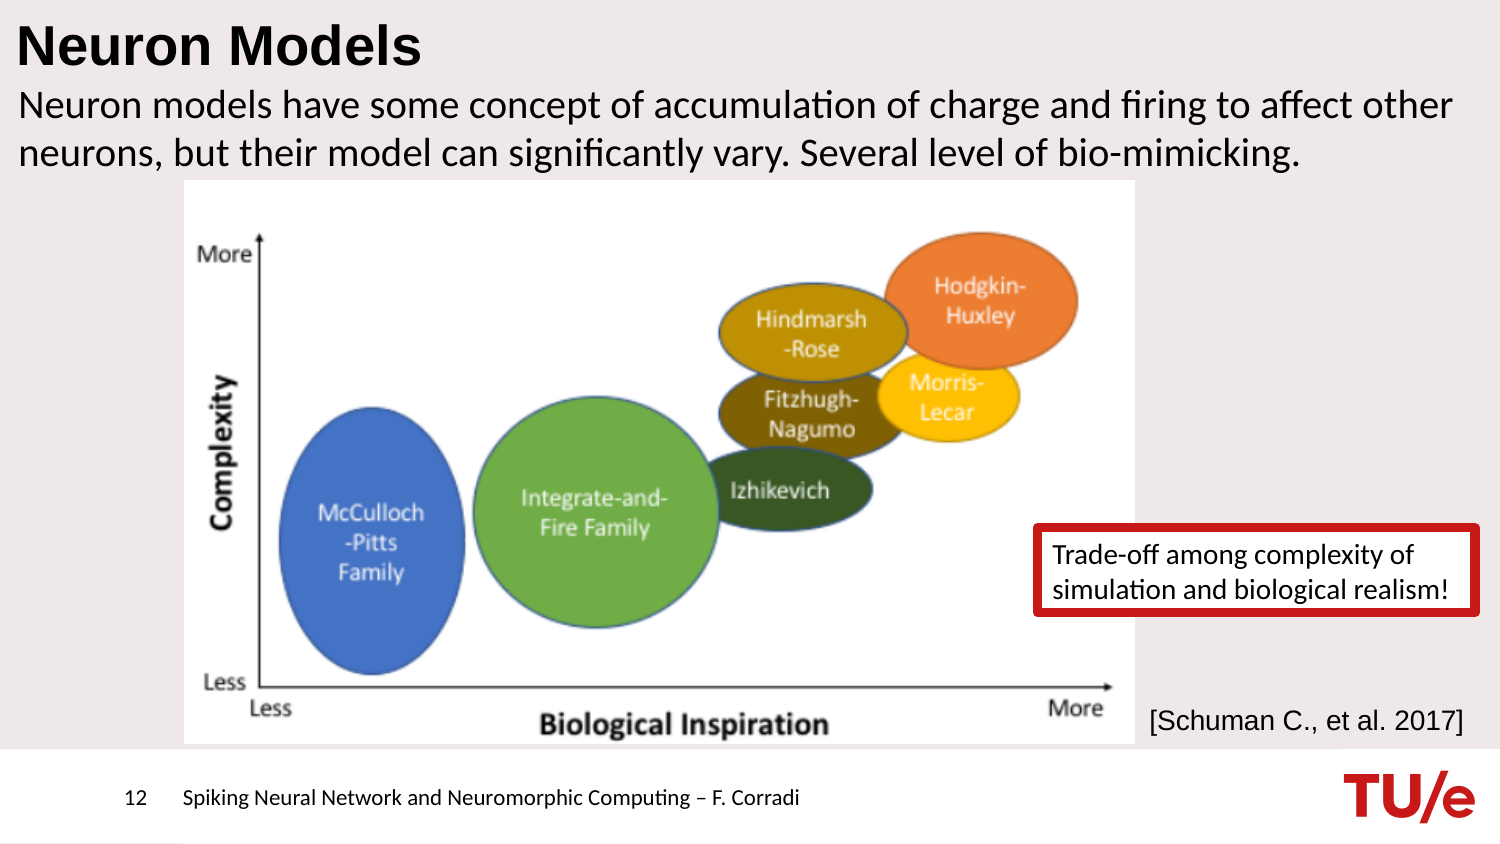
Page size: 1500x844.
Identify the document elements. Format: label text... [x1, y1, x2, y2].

picture [1339, 749, 1500, 844]
text_box [Schuman C., et al. 2017] [1135, 694, 1495, 744]
text_box Neuron models have some concept of accumulation of charge and firing to affect other neurons, but their model can significantly vary. Several level of bio-mimicking. [18, 77, 1485, 185]
slide_number 12 [0, 749, 183, 844]
title Neuron Models [16, 8, 1453, 85]
picture [184, 180, 1135, 745]
footer Spiking Neural Network and Neuromorphic Computing – F. Corradi [183, 749, 1339, 844]
text_box Trade-off among complexity of simulation and biological realism! [1135, 527, 1475, 613]
